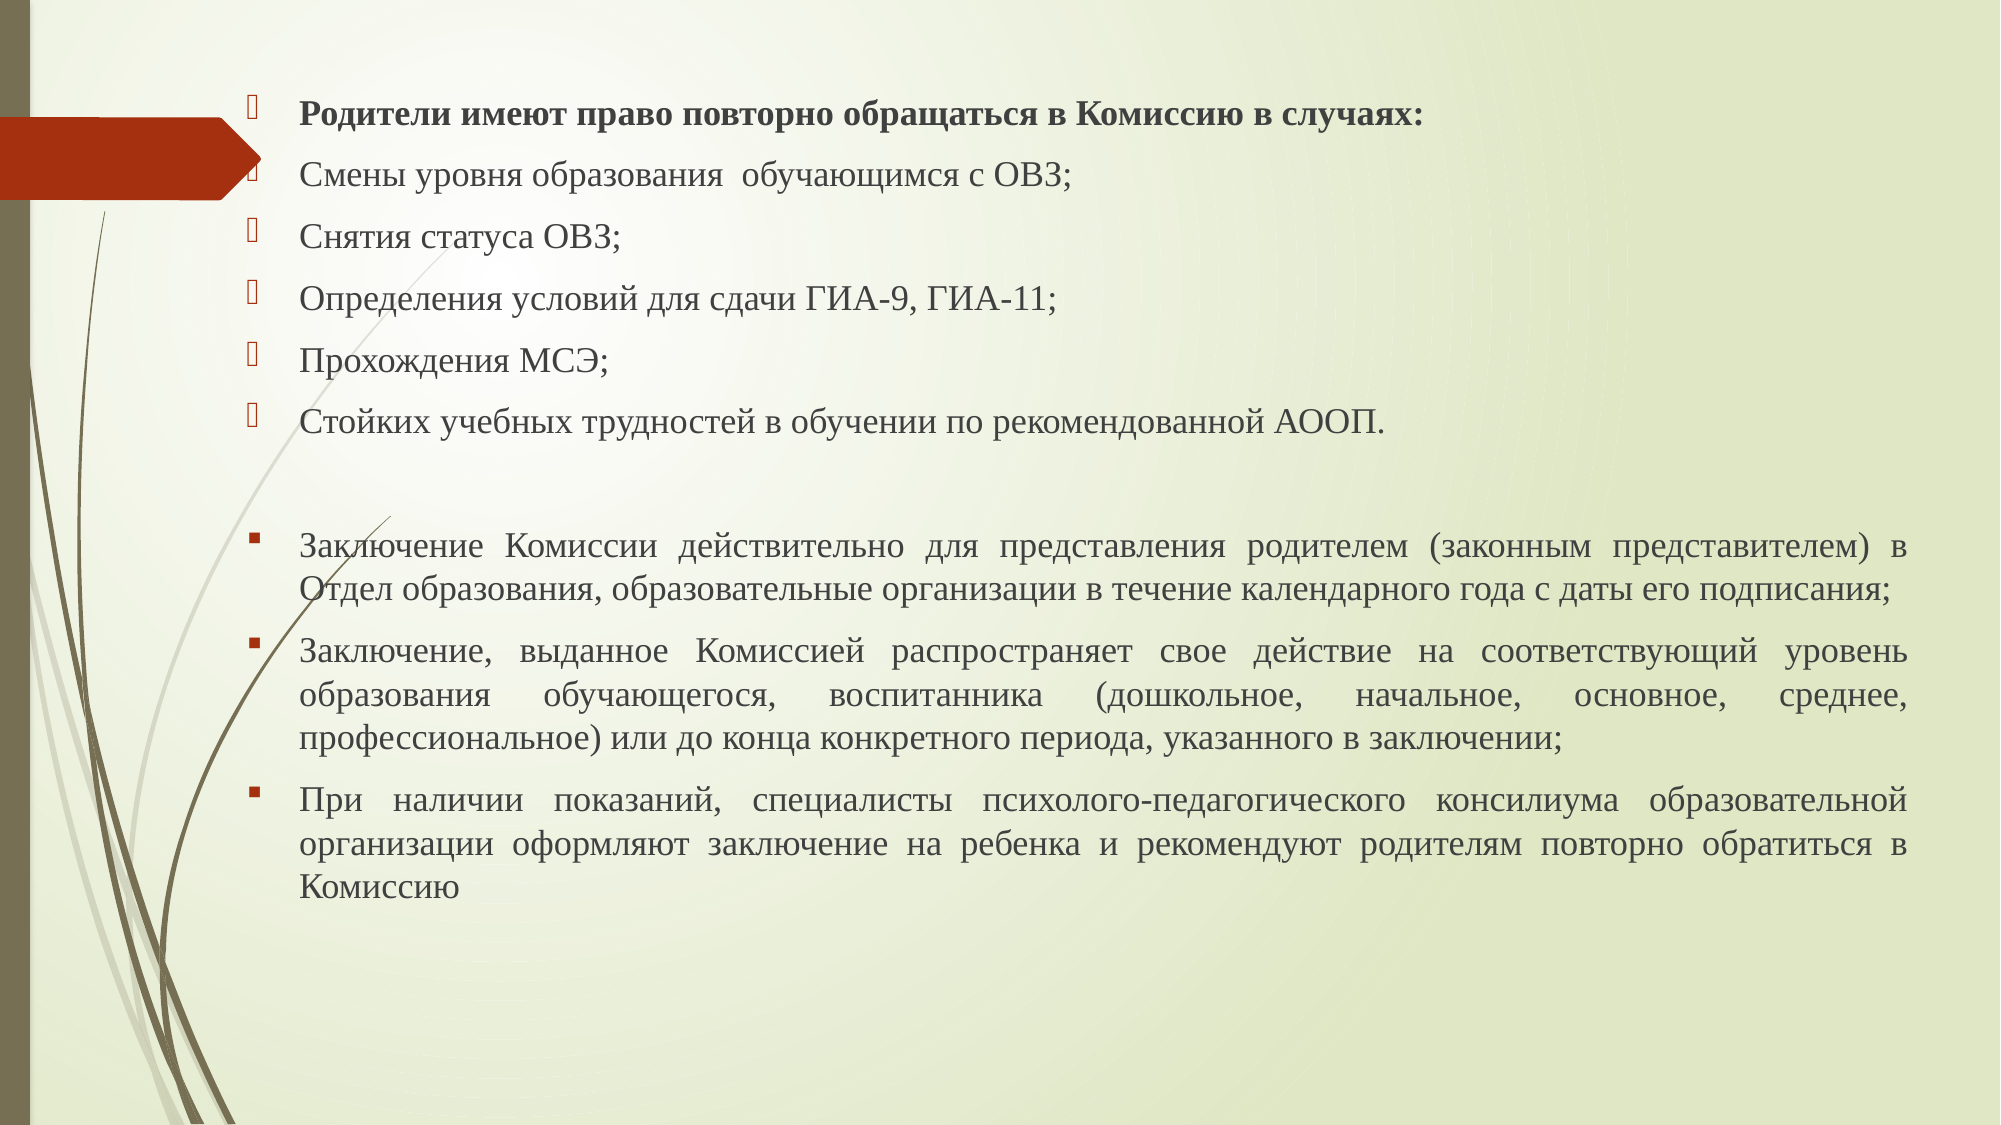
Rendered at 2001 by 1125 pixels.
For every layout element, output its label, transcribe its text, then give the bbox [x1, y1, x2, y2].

list Родители имеют право повторно обращаться в Комиссию в случаях: Смены уровня образования обучающимся с ОВЗ; Снятия статуса ОВЗ; Определения условий для сдачи ГИА-9, ГИА-11; Прохождения МСЭ; Стойких учебных трудностей в обучении по рекомендованной АООП. Заключение Комиссии действительно для представления родителем (законным представителем) в Отдел образования, образовательные организации в течение календарного года с даты его подписания; Заключение, выданное Комиссией распространяет свое действие на соответствующий уровень образования обучающегося, воспитанника (дошкольное, начальное, основное, среднее, профессиональное) или до конца конкретного периода, указанного в заключении; При наличии показаний, специалисты психолого-педагогического консилиума образовательной организации оформляют заключение на ребенка и рекомендуют родителям повторно обратиться в Комиссию [231, 81, 1924, 954]
